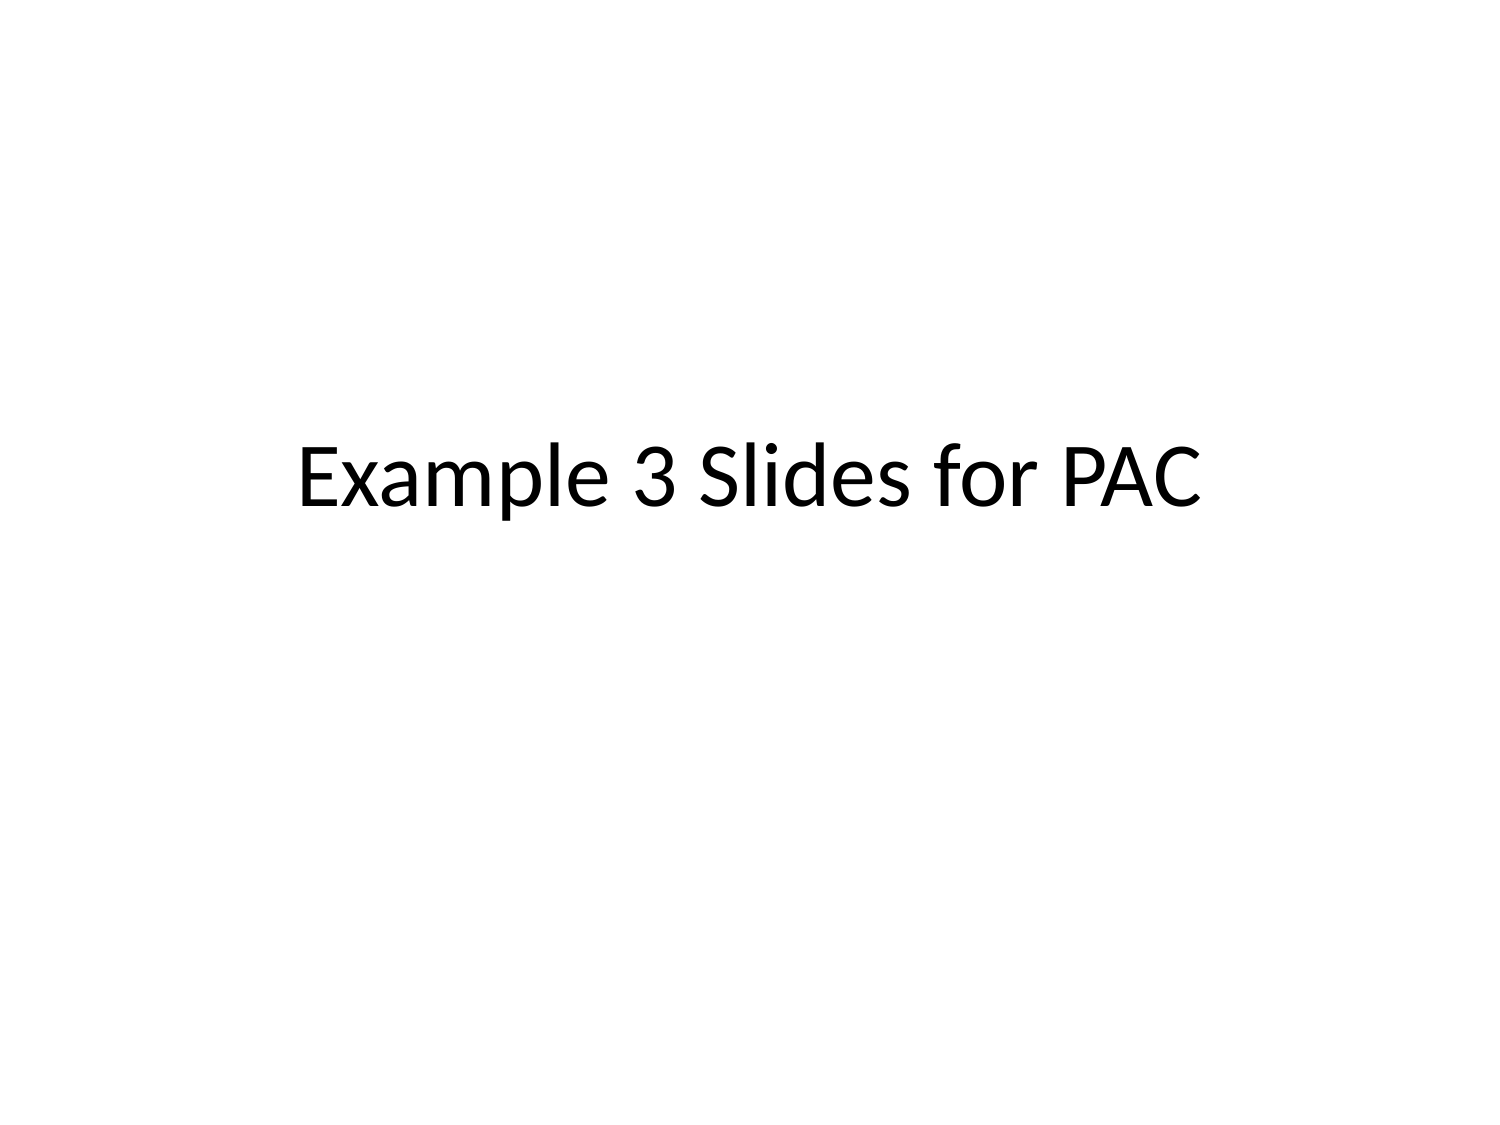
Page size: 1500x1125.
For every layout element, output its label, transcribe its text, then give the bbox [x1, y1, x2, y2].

title Example 3 Slides for PAC [112, 349, 1388, 591]
